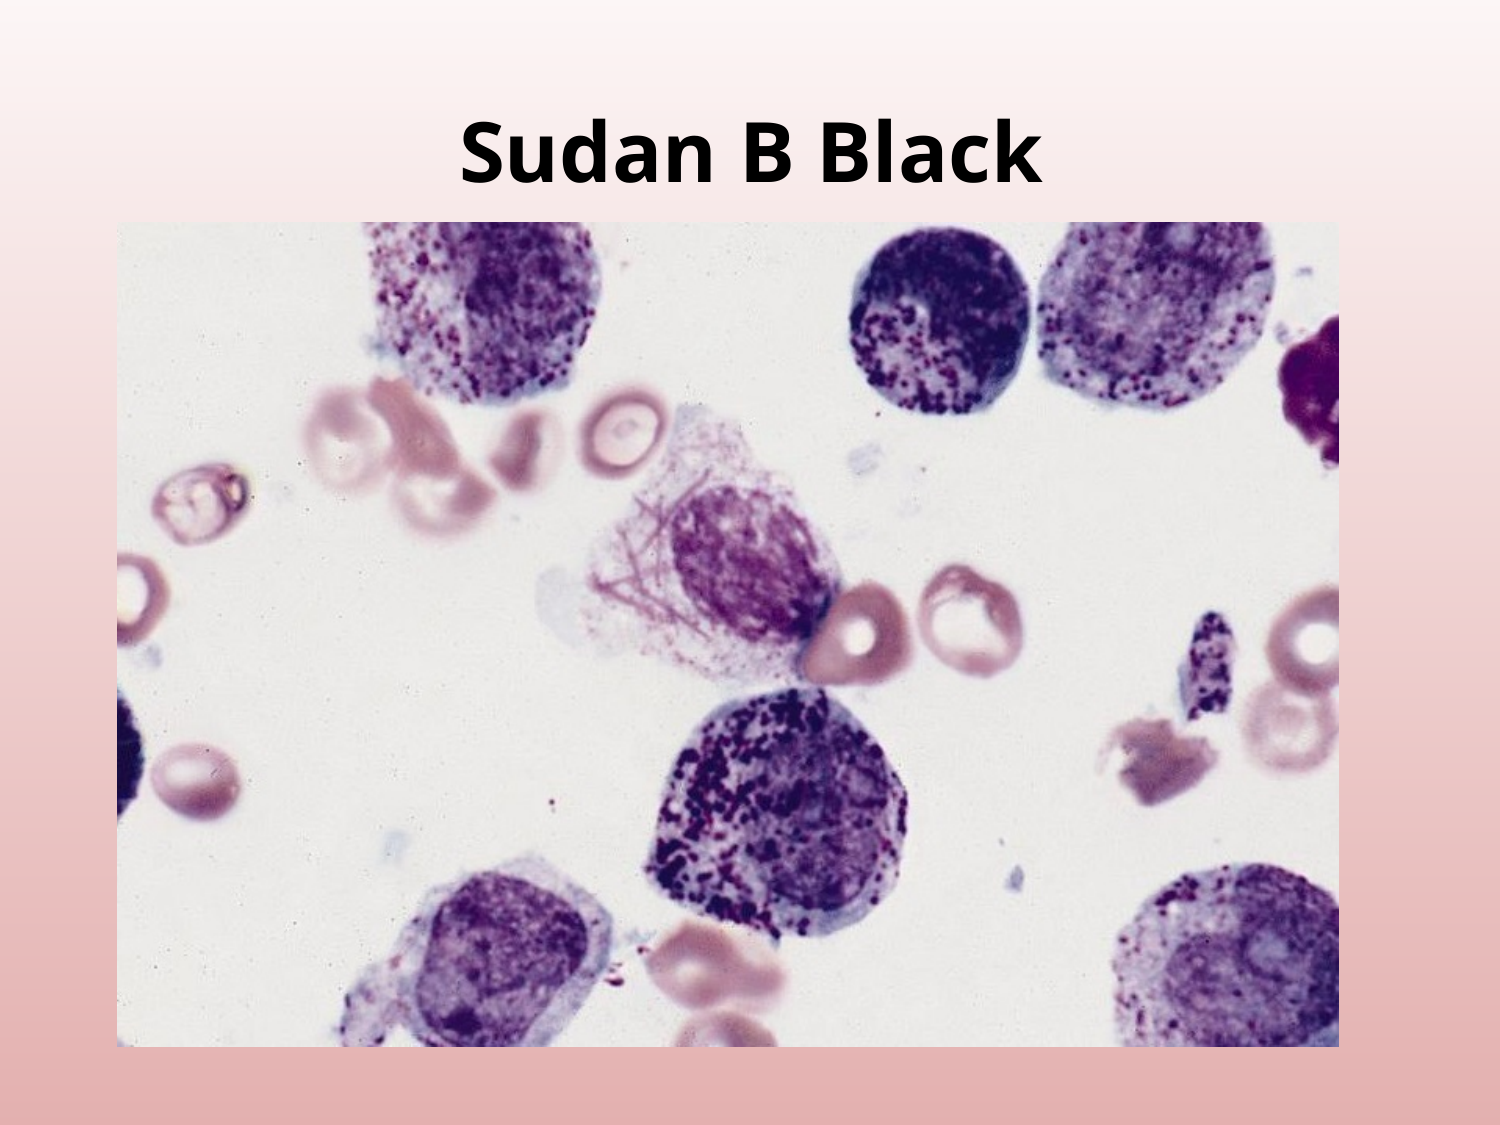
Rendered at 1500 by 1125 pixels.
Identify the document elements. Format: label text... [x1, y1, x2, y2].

title Sudan B Black [76, 55, 1427, 243]
picture [117, 222, 1339, 1047]
